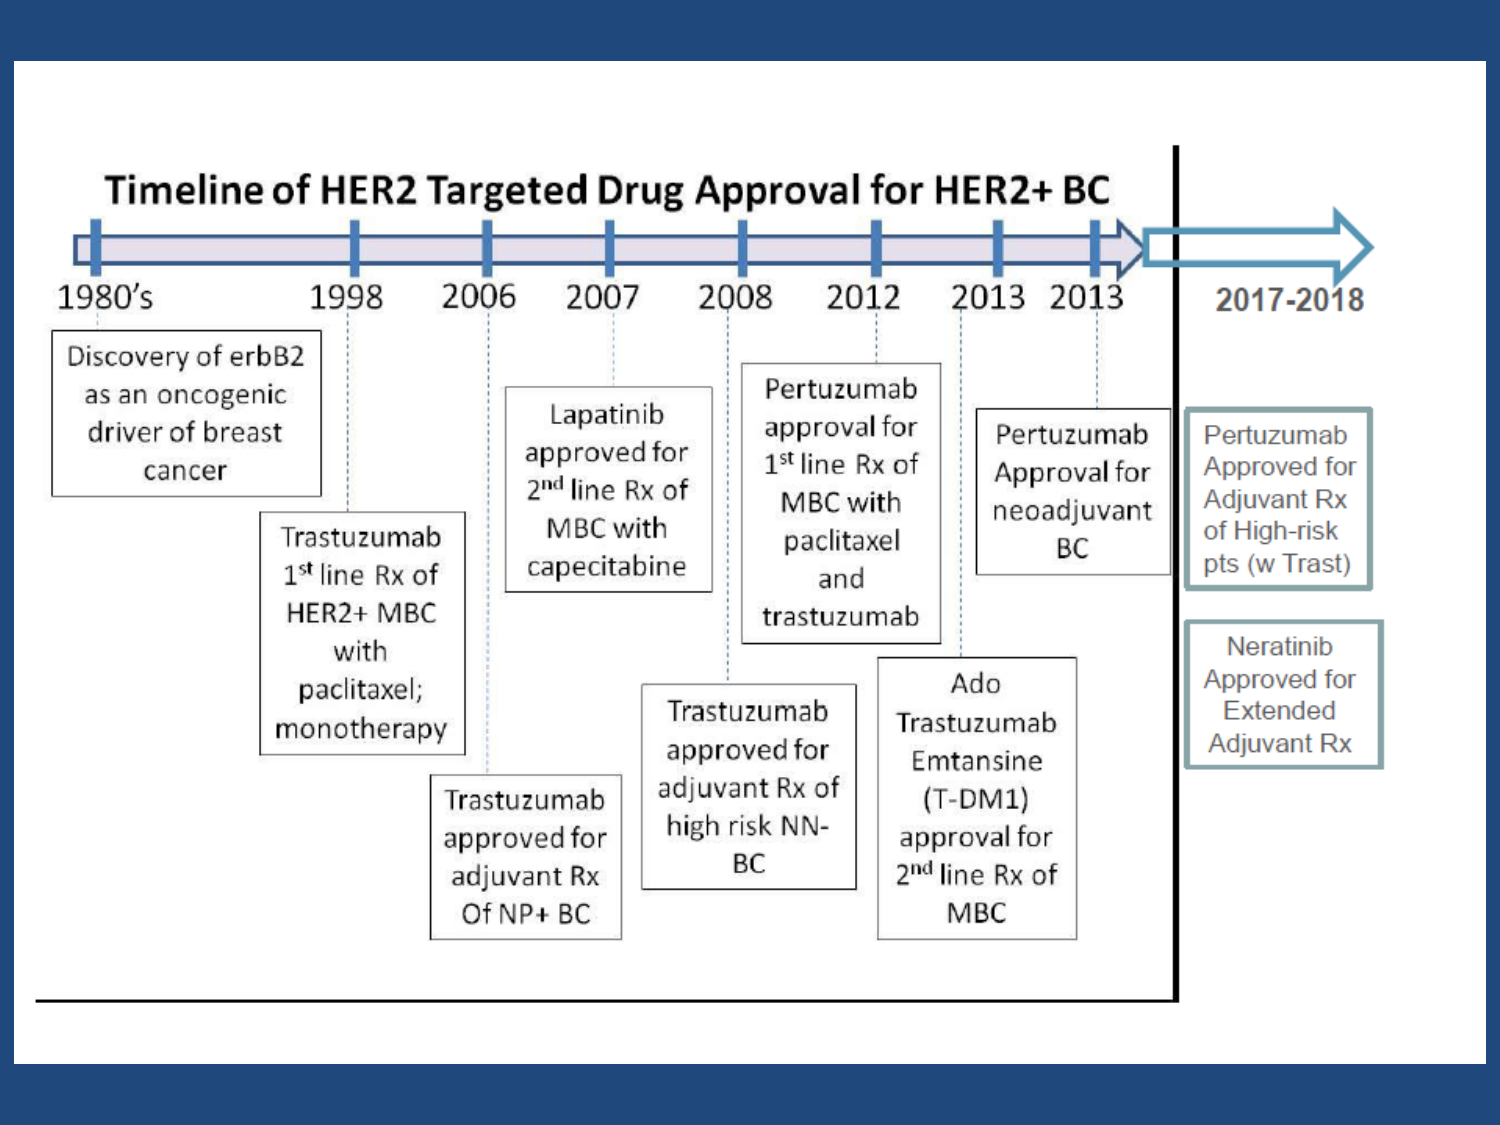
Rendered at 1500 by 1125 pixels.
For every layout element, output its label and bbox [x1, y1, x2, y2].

picture [14, 61, 1486, 1064]
